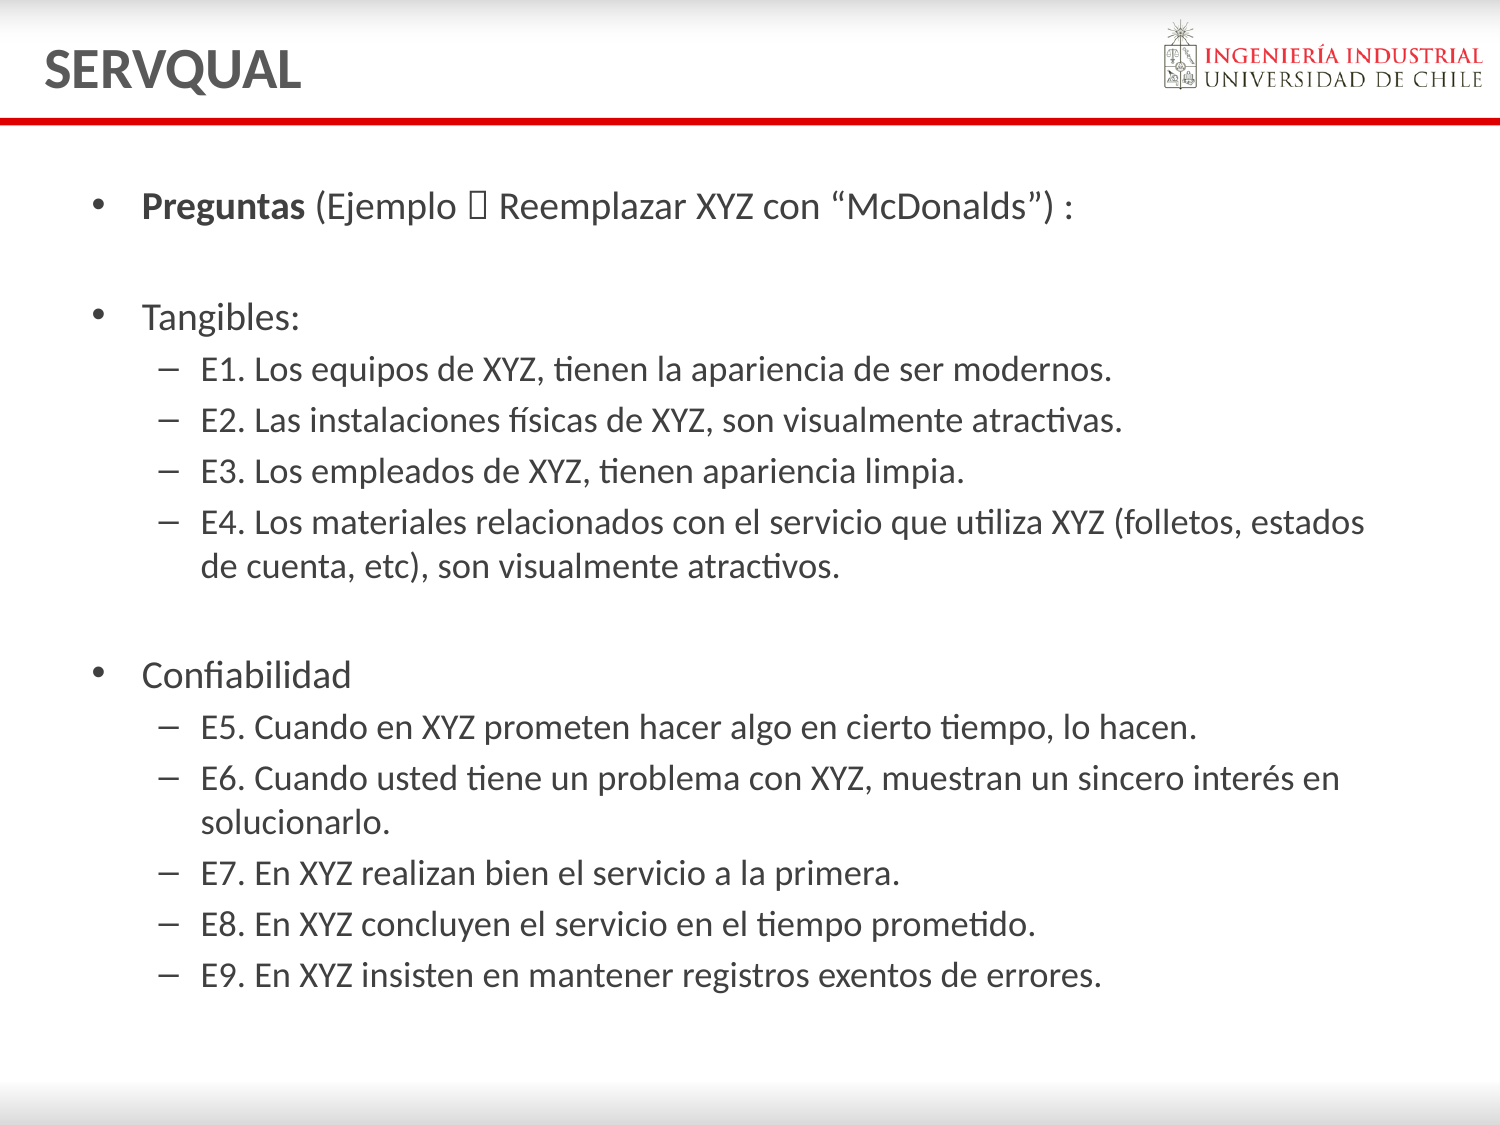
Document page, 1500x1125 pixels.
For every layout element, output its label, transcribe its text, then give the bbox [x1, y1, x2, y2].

title SERVQUAL [29, 0, 1093, 131]
picture [1163, 40, 1483, 90]
list Preguntas (Ejemplo  Reemplazar XYZ con “McDonalds”) : Tangibles: E1. Los equipos de XYZ, tienen la apariencia de ser modernos. E2. Las instalaciones físicas de XYZ, son visualmente atractivas. E3. Los empleados de XYZ, tienen apariencia limpia. E4. Los materiales relacionados con el servicio que utiliza XYZ (folletos, estados de cuenta, etc), son visualmente atractivos. Confiabilidad E5. Cuando en XYZ prometen hacer algo en cierto tiempo, lo hacen. E6. Cuando usted tiene un problema con XYZ, muestran un sincero interés en solucionarlo. E7. En XYZ realizan bien el servicio a la primera. E8. En XYZ concluyen el servicio en el tiempo prometido. E9. En XYZ insisten en mantener registros exentos de errores. [76, 172, 1425, 1005]
